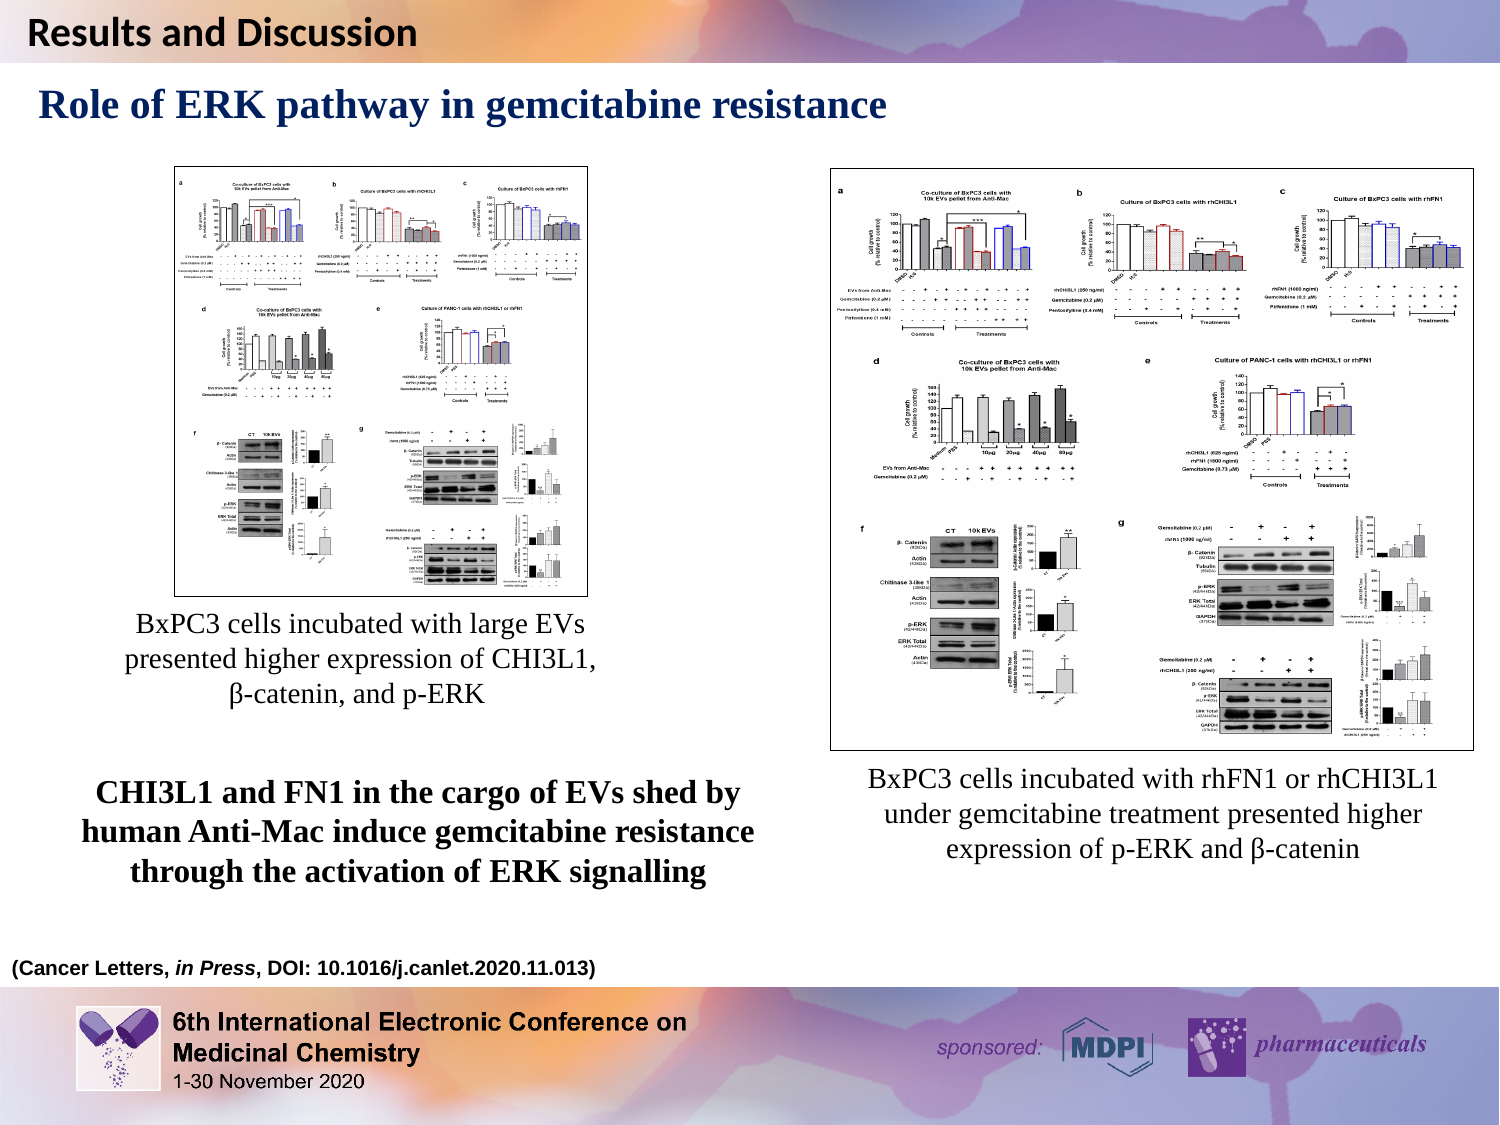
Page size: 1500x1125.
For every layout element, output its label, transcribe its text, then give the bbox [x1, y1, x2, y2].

picture [174, 166, 588, 598]
text_box Role of ERK pathway in gemcitabine resistance [0, 70, 932, 134]
text_box BxPC3 cells incubated with rhFN1 or rhCHI3L1 under gemcitabine treatment presented higher expression of p-ERK and β-catenin [833, 758, 1474, 872]
picture [0, 0, 1500, 63]
text_box BxPC3 cells incubated with large EVs presented higher expression of CHI3L1, β-catenin, and p-ERK [96, 596, 625, 717]
picture [830, 168, 1474, 751]
text_box (Cancer Letters, in Press, DOI: 10.1016/j.canlet.2020.11.013) [0, 947, 611, 986]
text_box CHI3L1 and FN1 in the cargo of EVs shed by human Anti-Mac induce gemcitabine resistance through the activation of ERK signalling [37, 762, 800, 897]
picture [0, 987, 1499, 1125]
